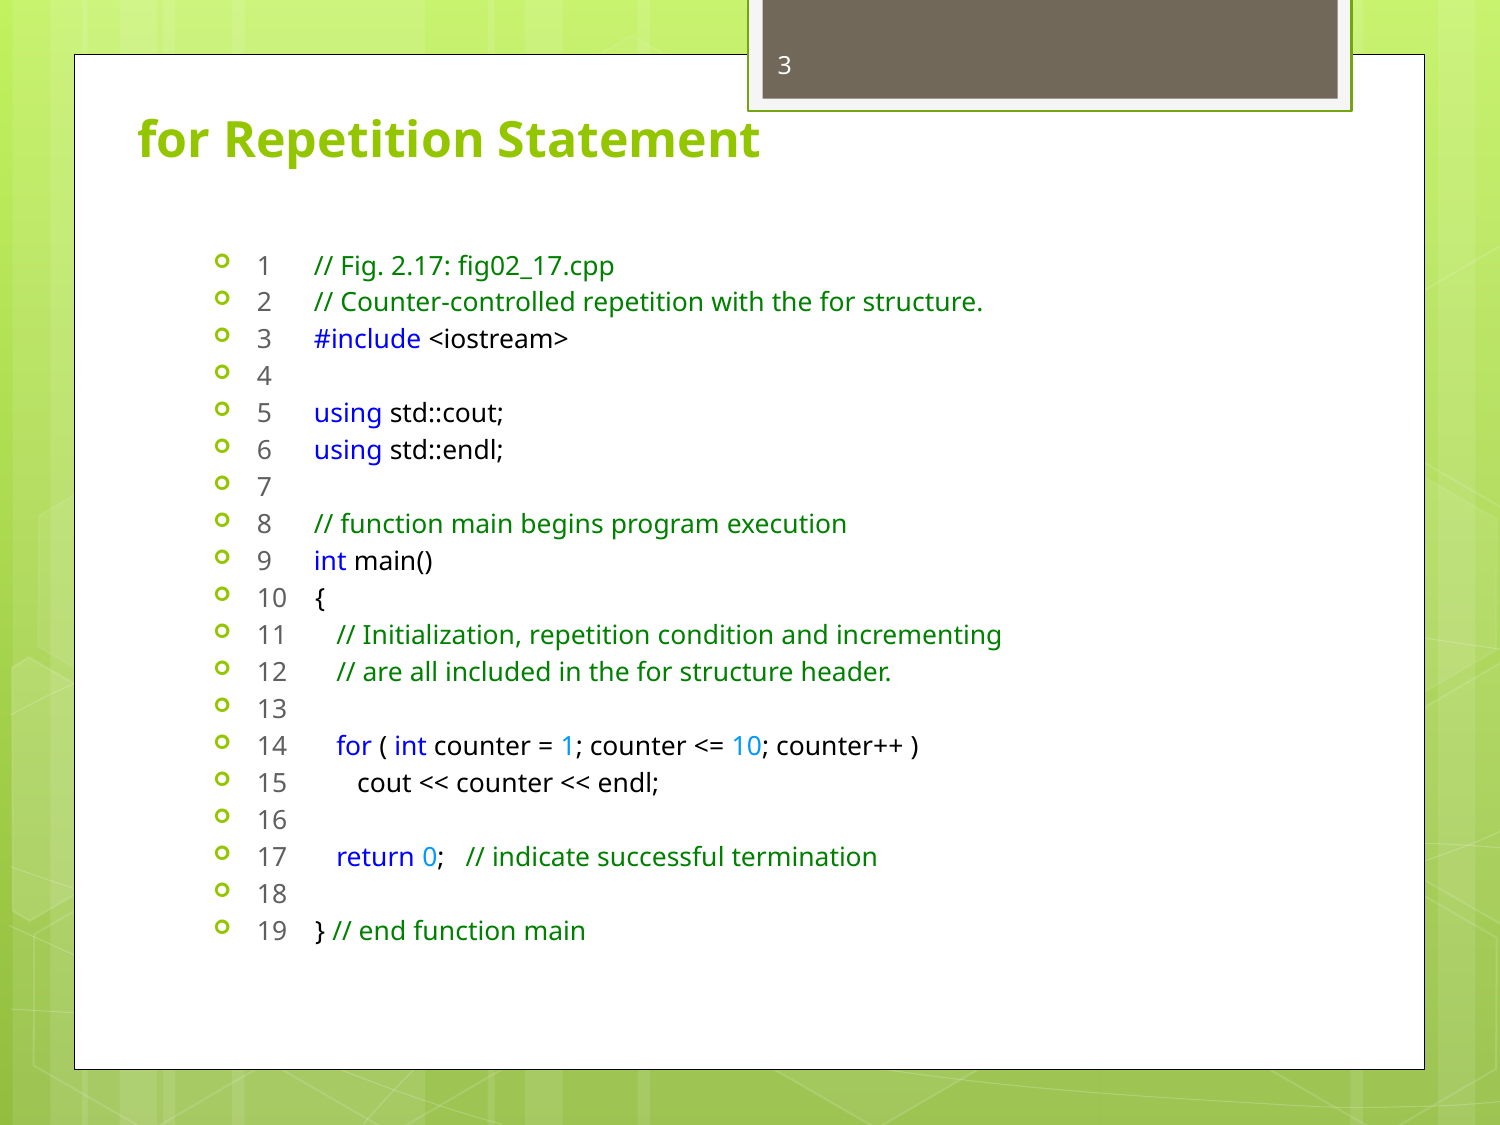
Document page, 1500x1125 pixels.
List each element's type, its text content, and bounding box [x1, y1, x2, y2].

text_box 1 // Fig. 2.17: fig02_17.cpp 2 // Counter-controlled repetition with the for structure. 3 #include <iostream> 4 5 using std::cout; 6 using std::endl; 7 8 // function main begins program execution 9 int main() 10 { 11 // Initialization, repetition condition and incrementing 12 // are all included in the for structure header. 13 14 for ( int counter = 1; counter <= 10; counter++ ) 15 cout << counter << endl; 16 17 return 0; // indicate successful termination 18 19 } // end function main [187, 240, 1338, 954]
footer [849, 1037, 1425, 1098]
title for Repetition Statement [122, 62, 1275, 175]
slide_number 3 [762, 36, 982, 97]
